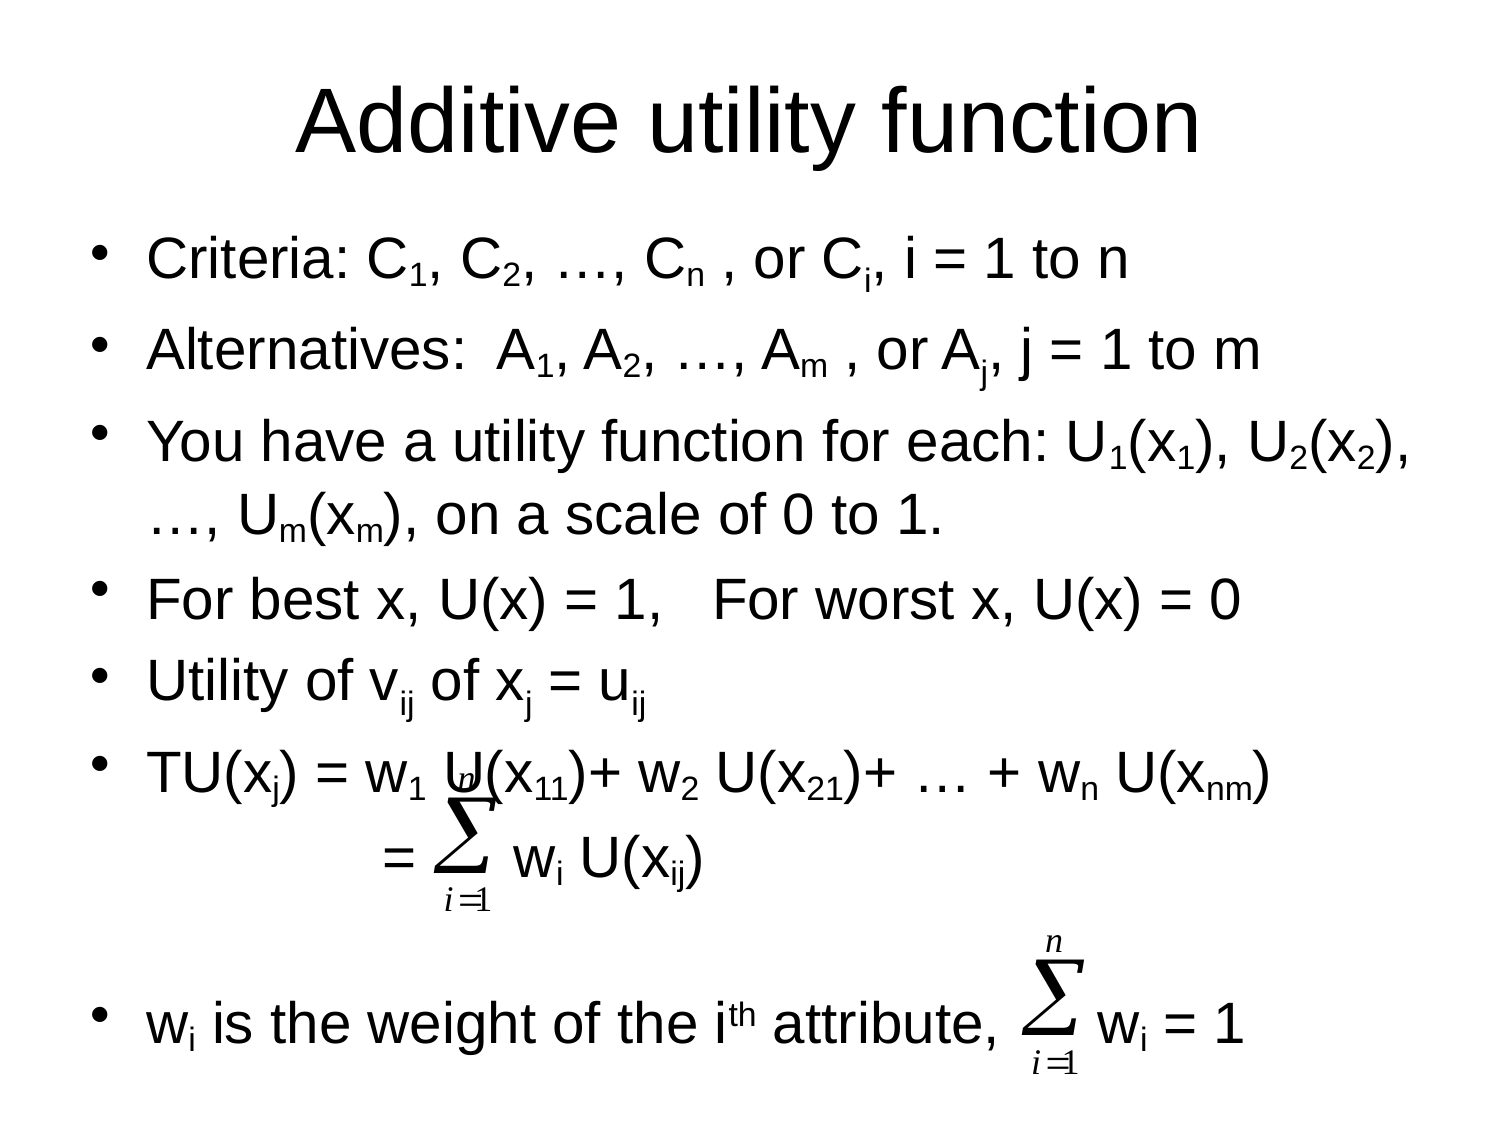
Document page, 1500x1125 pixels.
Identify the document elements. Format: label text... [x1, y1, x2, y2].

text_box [1012, 912, 1132, 1088]
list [424, 749, 544, 926]
list Criteria: C1, C2, …, Cn , or Ci, i = 1 to n Alternatives: A1, A2, …, Am , or Aj, j = 1 to m You have a utility function for each: U1(x1), U2(x2), …, Um(xm), on a scale of 0 to 1. For best x, U(x) = 1, For worst x, U(x) = 0 Utility of vij of xj = uij TU(xj) = w1 U(x11)+ w2 U(x21)+ … + wn U(xnm) = wi U(xij) wi is the weight of the ith attribute, wi = 1 [75, 212, 1438, 1063]
title Additive utility function [75, 45, 1425, 188]
